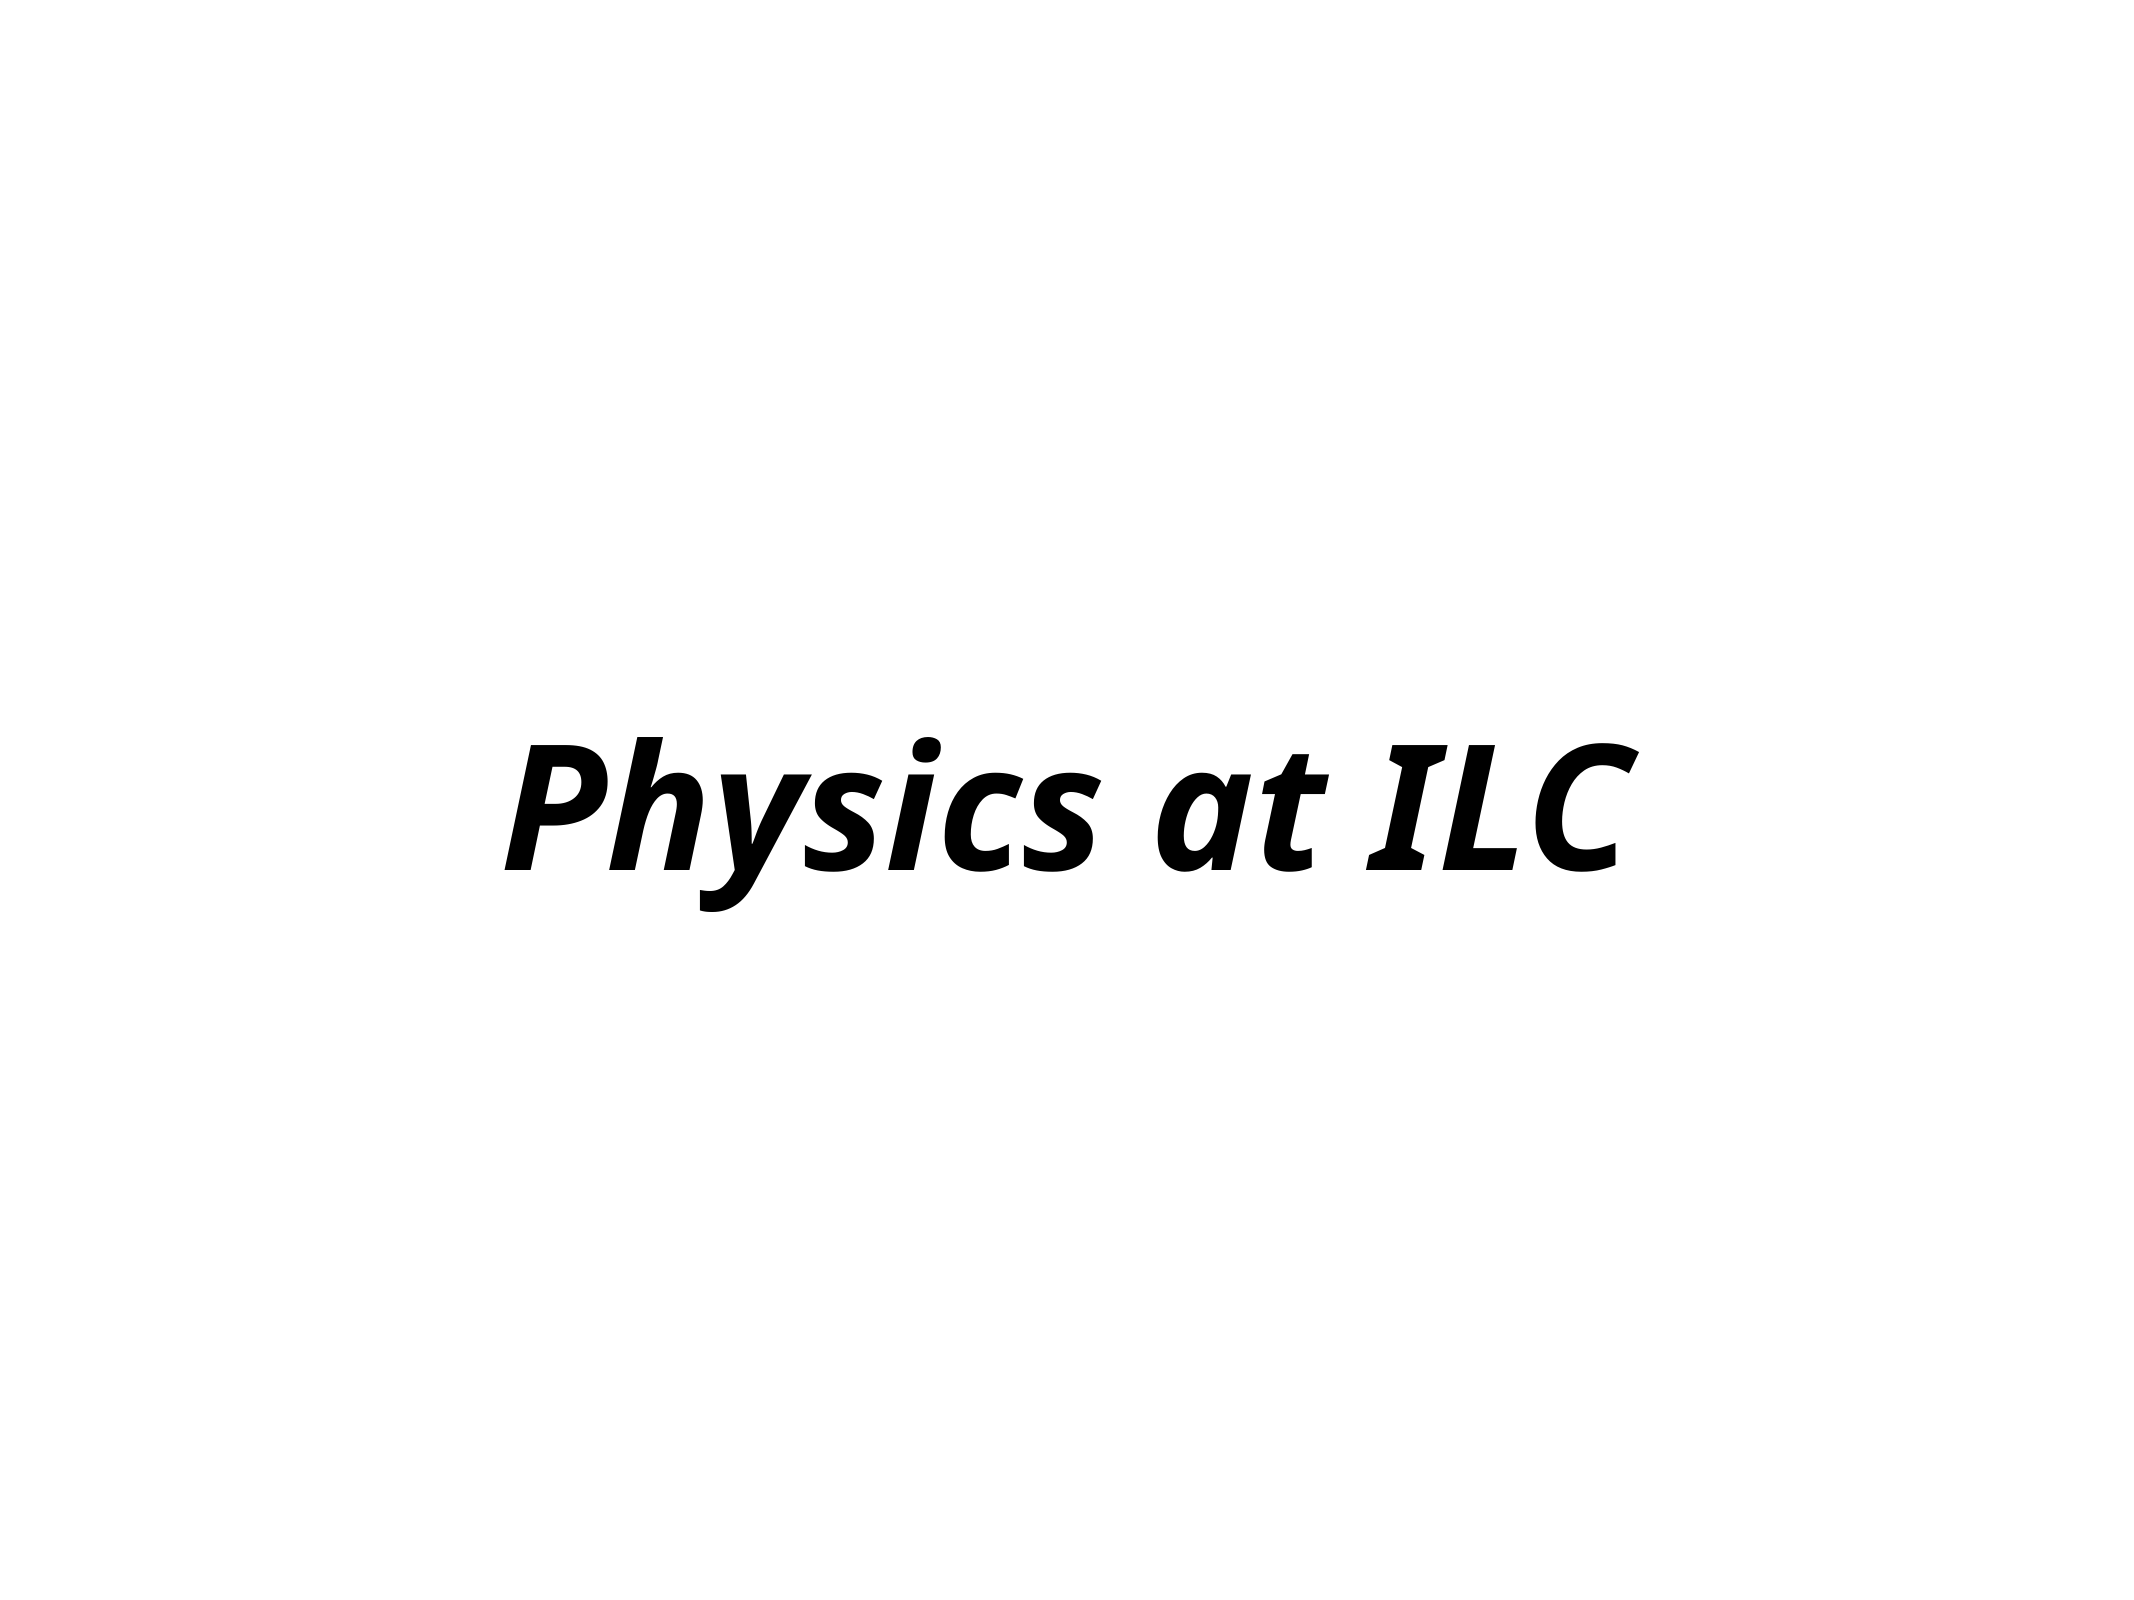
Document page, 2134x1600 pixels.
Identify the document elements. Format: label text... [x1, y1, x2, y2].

title Physics at ILC [207, 486, 1926, 1113]
